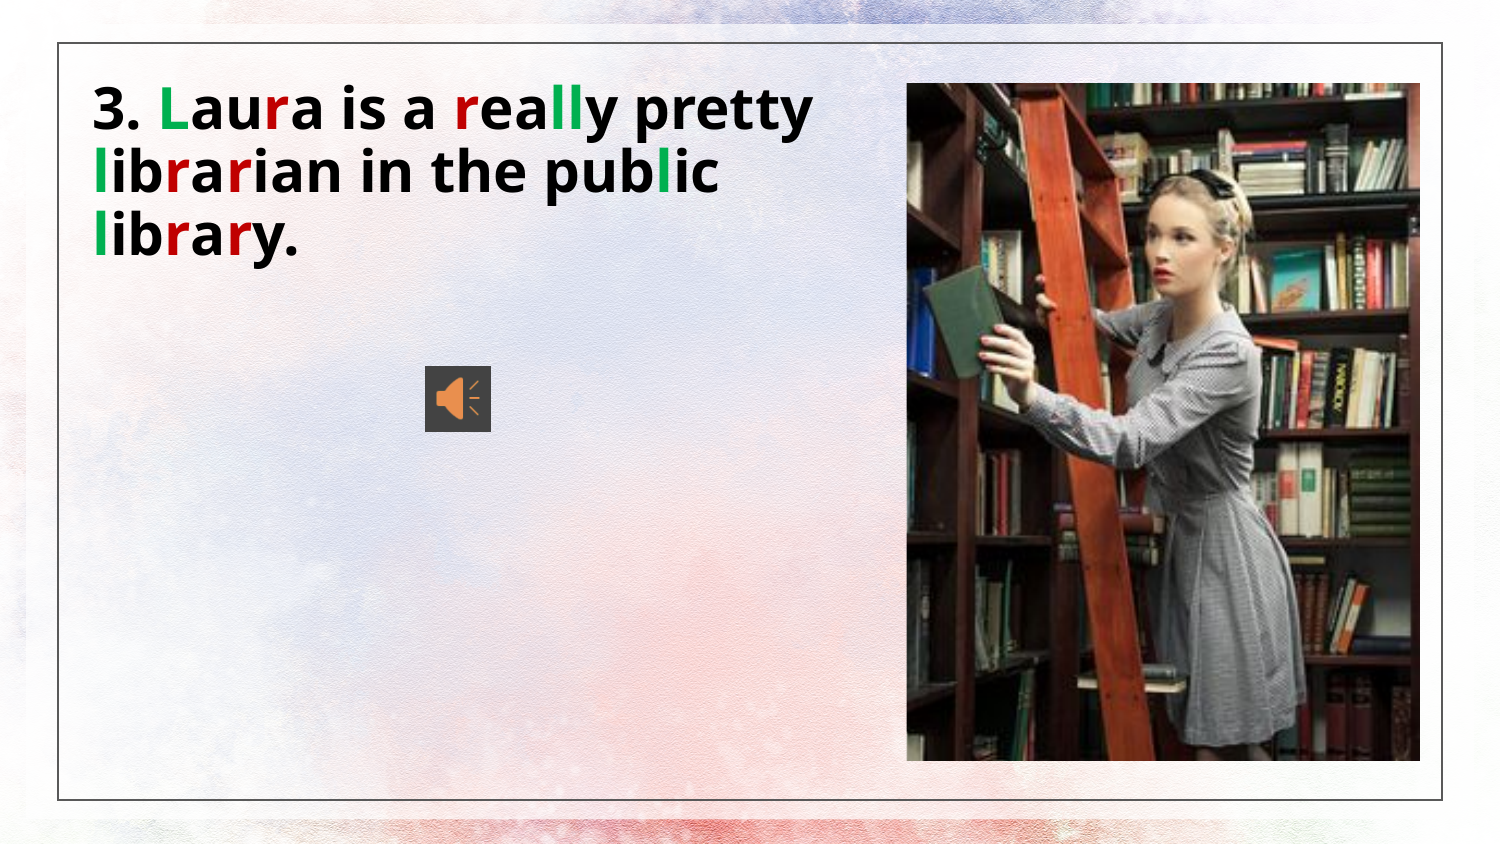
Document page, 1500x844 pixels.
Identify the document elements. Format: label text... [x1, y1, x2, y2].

picture [0, 0, 1500, 844]
text_box 3. Laura is a really pretty librarian in the public library. [77, 71, 907, 276]
